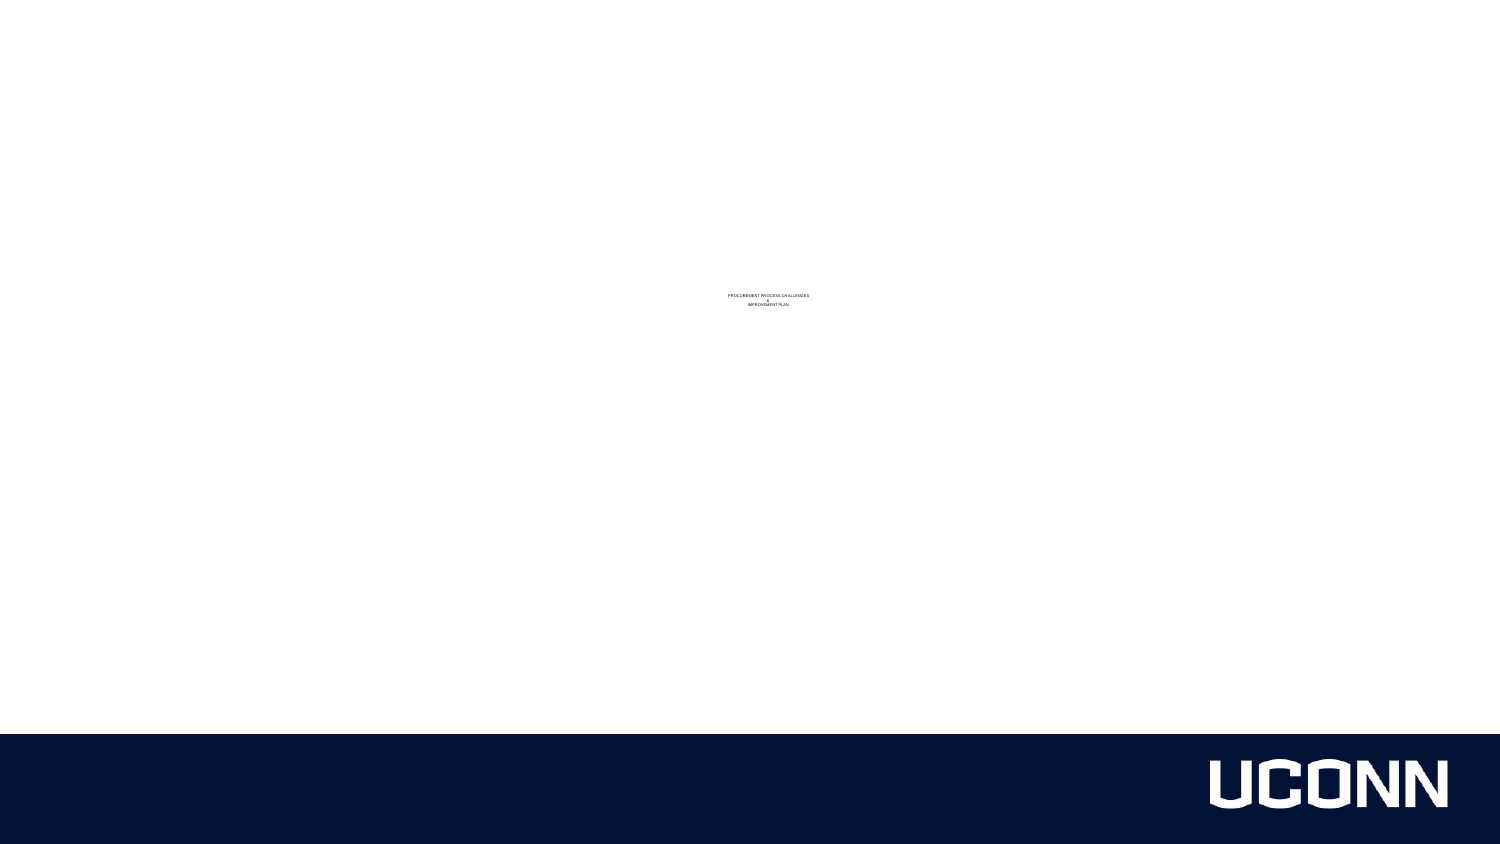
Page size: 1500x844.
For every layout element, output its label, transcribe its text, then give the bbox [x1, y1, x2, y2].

picture [0, 0, 1500, 844]
title PROCUREMENT PROCESS CHALLENGES & IMPROVEMENT PLAN [87, 276, 1450, 324]
